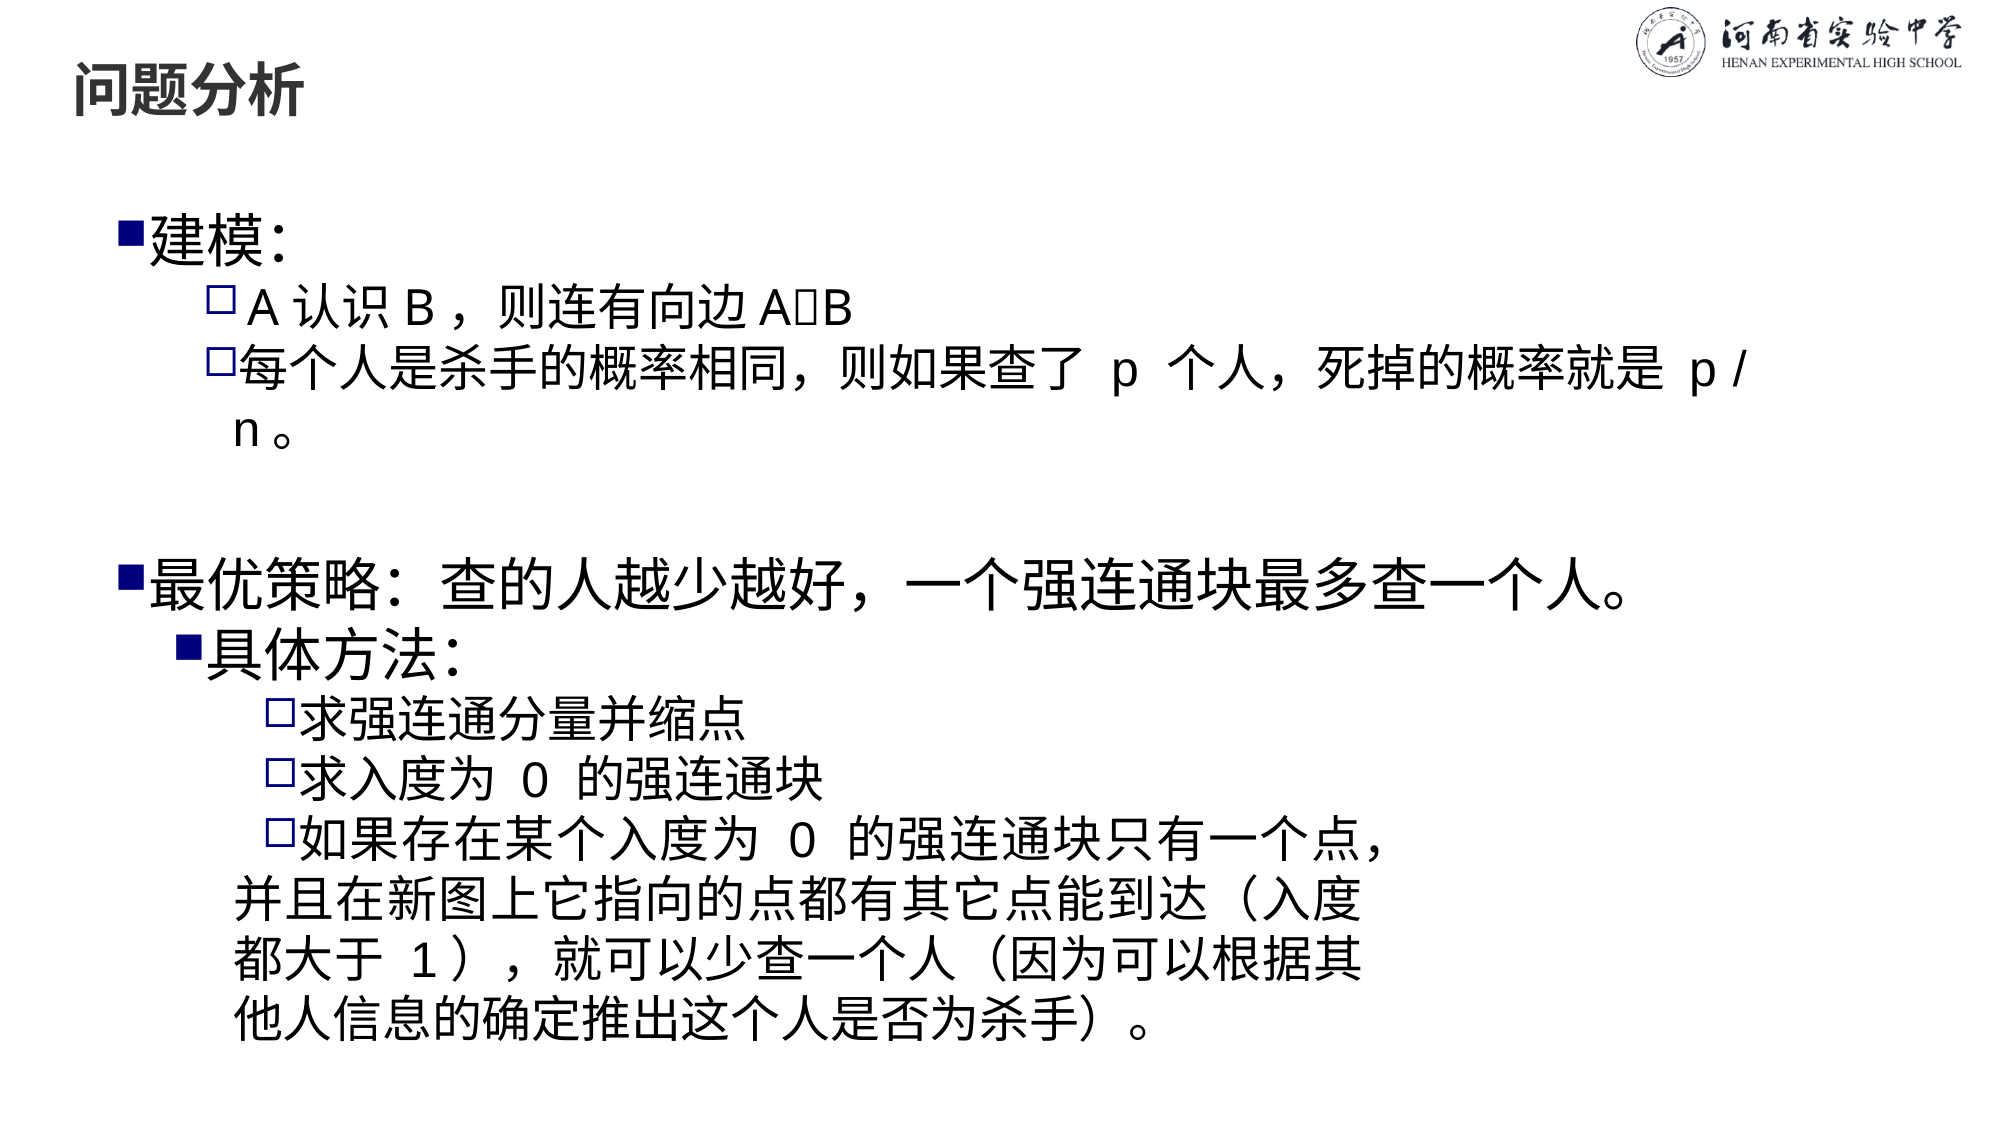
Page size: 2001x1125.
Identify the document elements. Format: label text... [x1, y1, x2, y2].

title 问题分析 [70, 0, 1931, 183]
list 建模： A认识B，则连有向边AB 每个人是杀手的概率相同，则如果查了 p 个人，死掉的概率就是 p / n。 最优策略：查的人越少越好，一个强连通块最多查一个人。 具体方法： 求强连通分量并缩点 求入度为 0 的强连通块 如果存在某个入度为 0 的强连通块只有一个点，并且在新图上它指向的点都有其它点能到达（入度都大于 1），就可以少查一个人（因为可以根据其他人信息的确定推出这个人是否为杀手）。 [99, 196, 1831, 993]
